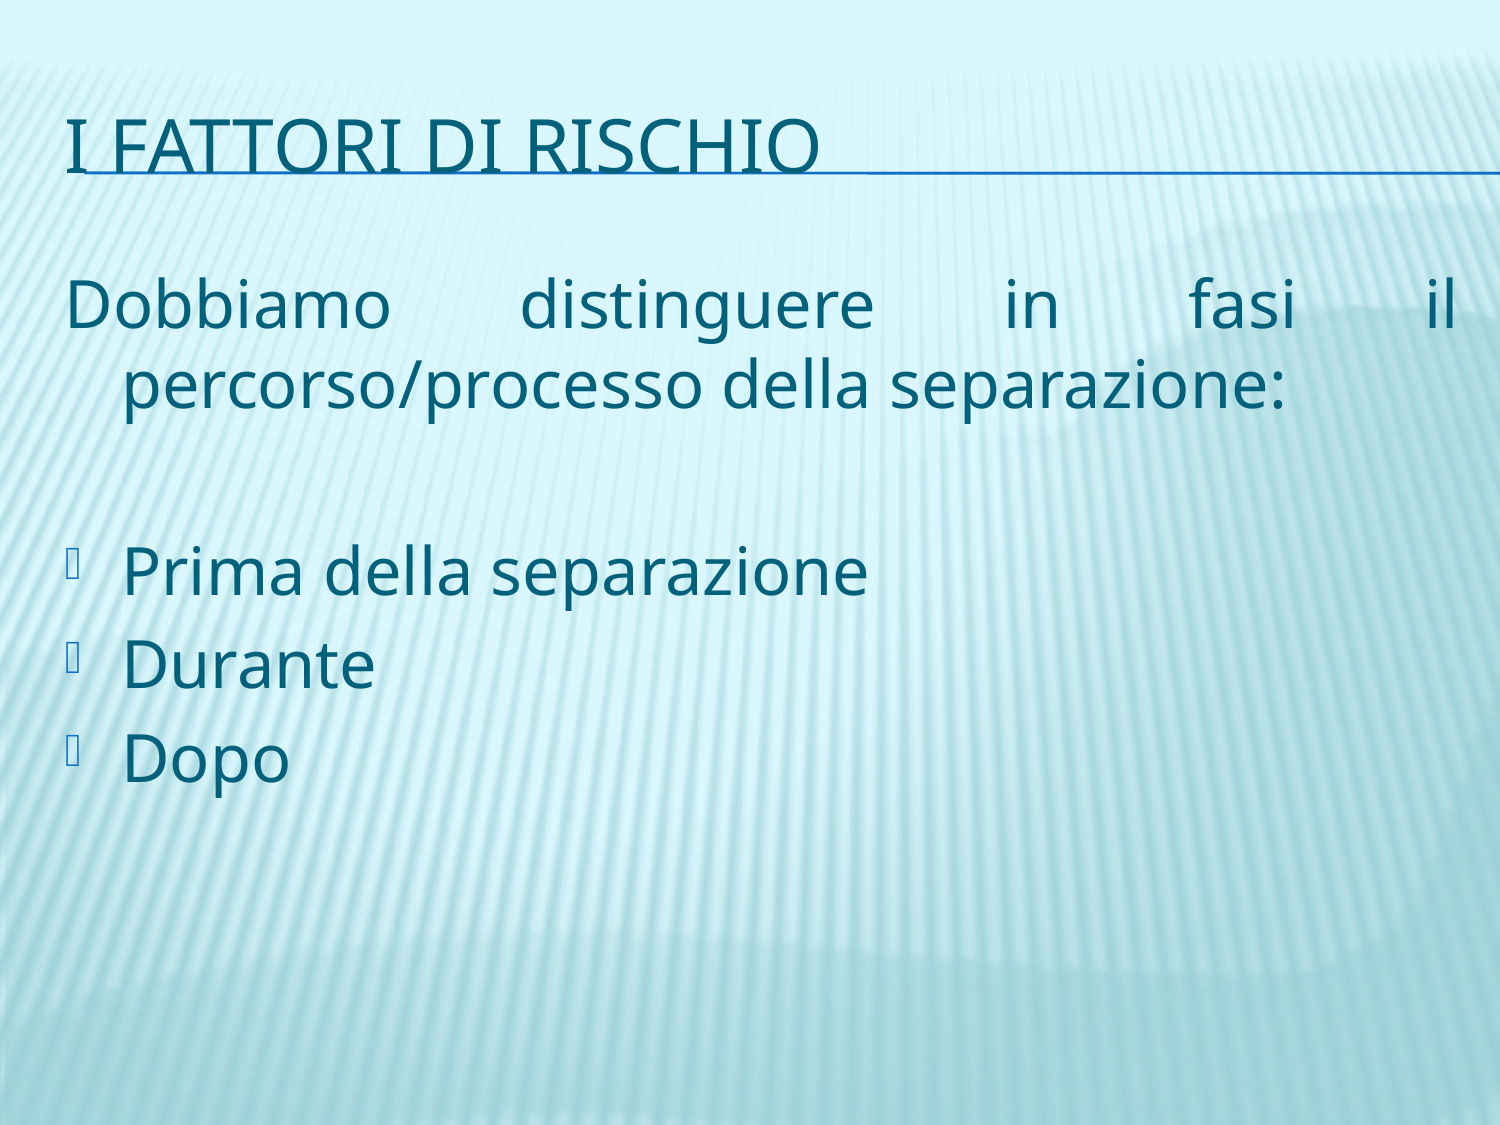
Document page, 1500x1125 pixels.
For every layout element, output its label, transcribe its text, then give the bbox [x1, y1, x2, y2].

list Dobbiamo distinguere in fasi il percorso/processo della separazione: Prima della separazione Durante Dopo [50, 254, 1475, 998]
title I Fattori di rischio [50, 75, 1475, 213]
